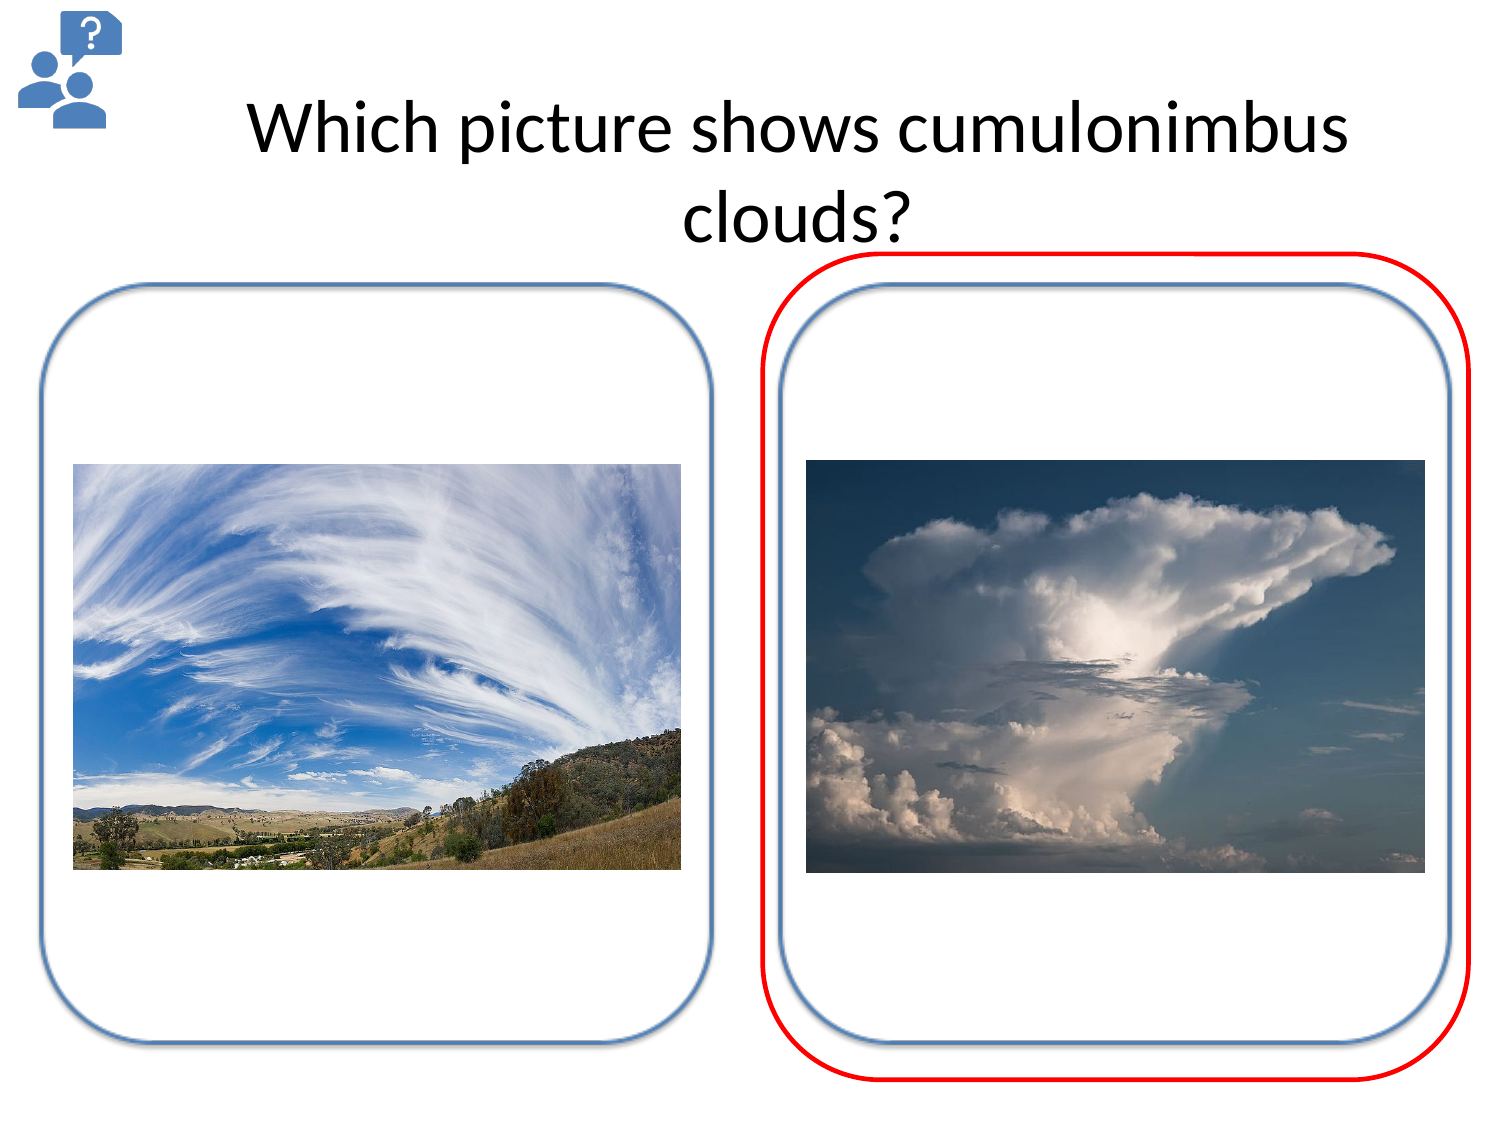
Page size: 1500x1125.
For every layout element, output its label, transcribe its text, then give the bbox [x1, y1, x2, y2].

text_box [819, 1063, 1412, 1080]
picture [32, 279, 722, 1055]
text_box Which picture shows cumulonimbus clouds? [168, 69, 1429, 265]
picture [771, 279, 1461, 1055]
text_box [762, 344, 766, 990]
text_box [0, 0, 140, 140]
text_box [810, 265, 1421, 277]
text_box [1465, 343, 1469, 991]
